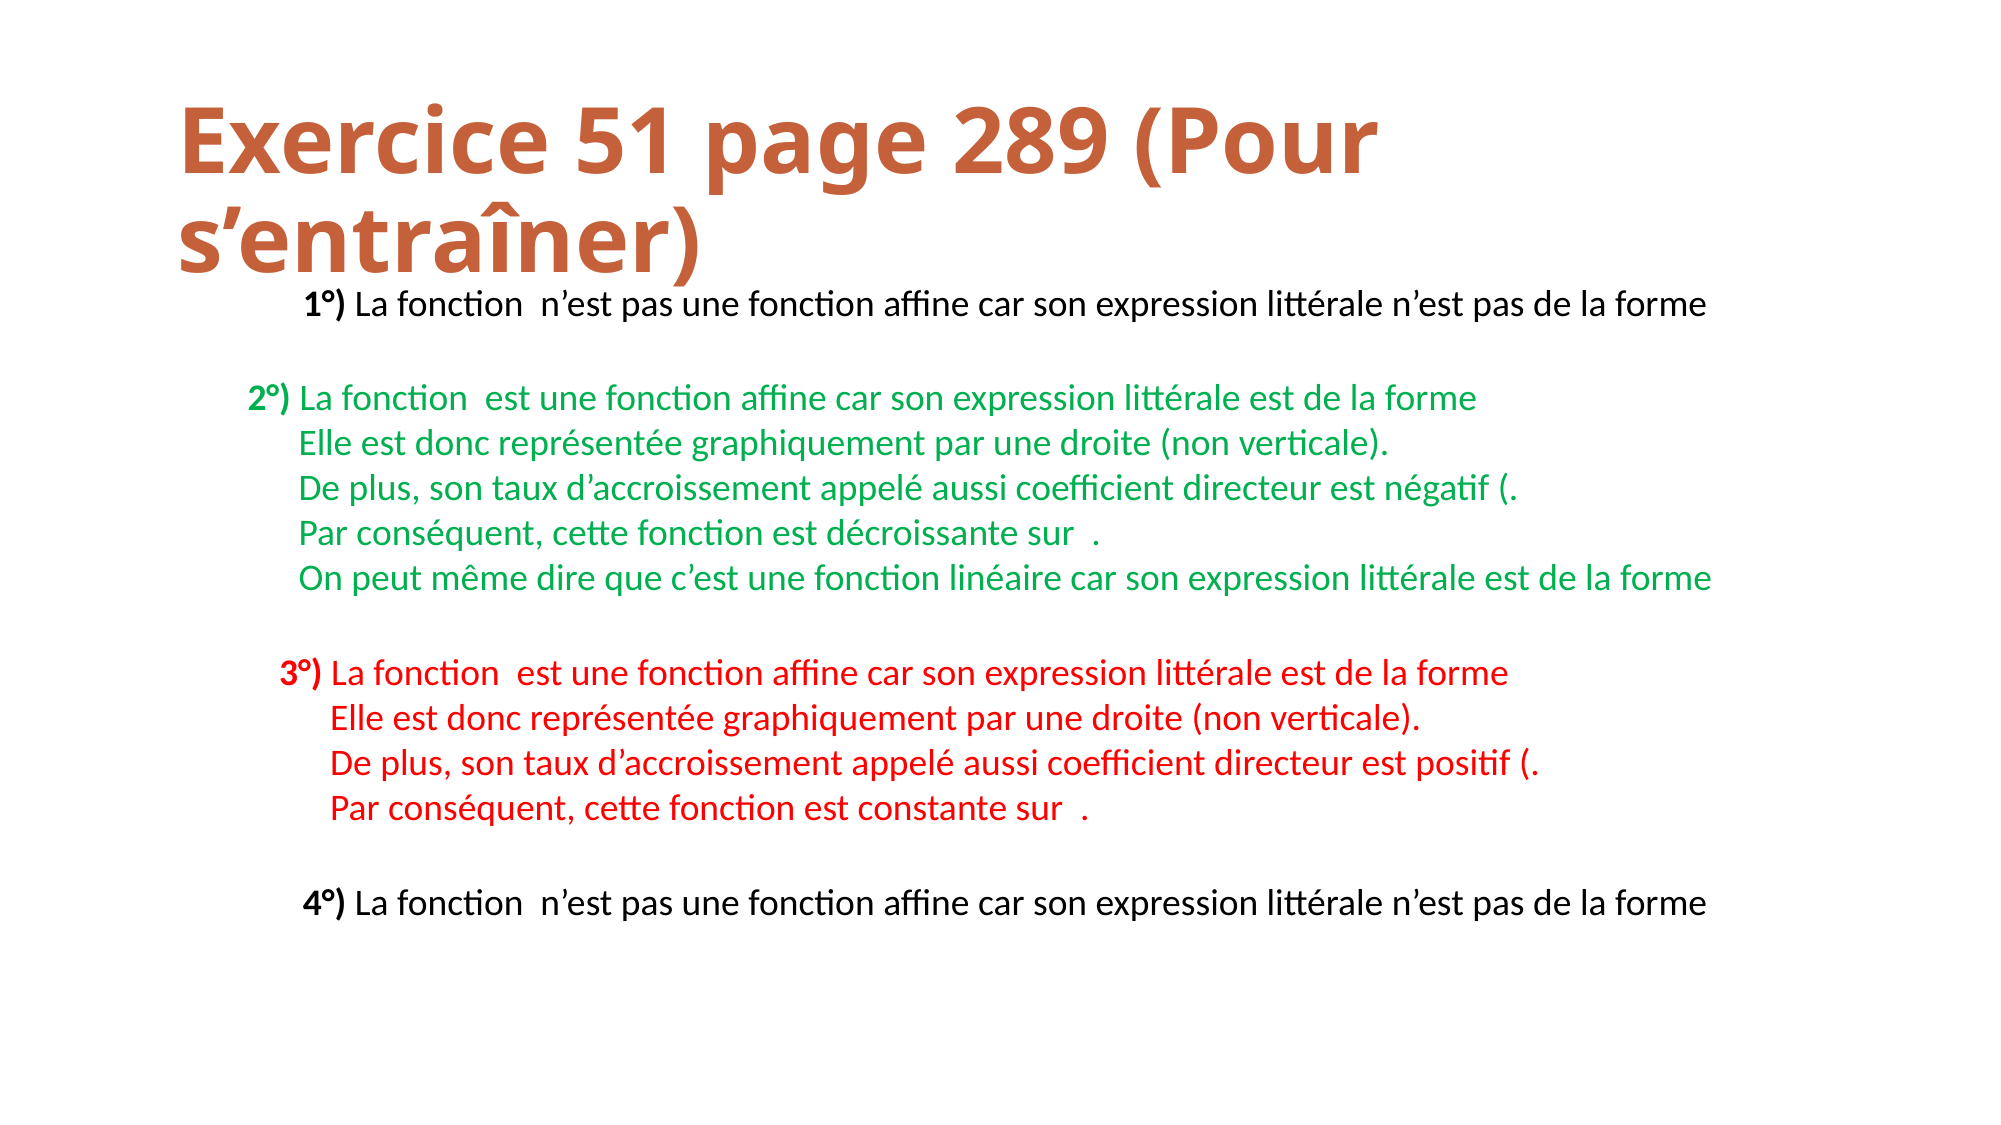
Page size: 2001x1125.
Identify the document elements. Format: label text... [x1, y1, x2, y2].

text_box Exercice 51 page 289 (Pour s’entraîner) [162, 84, 1888, 303]
